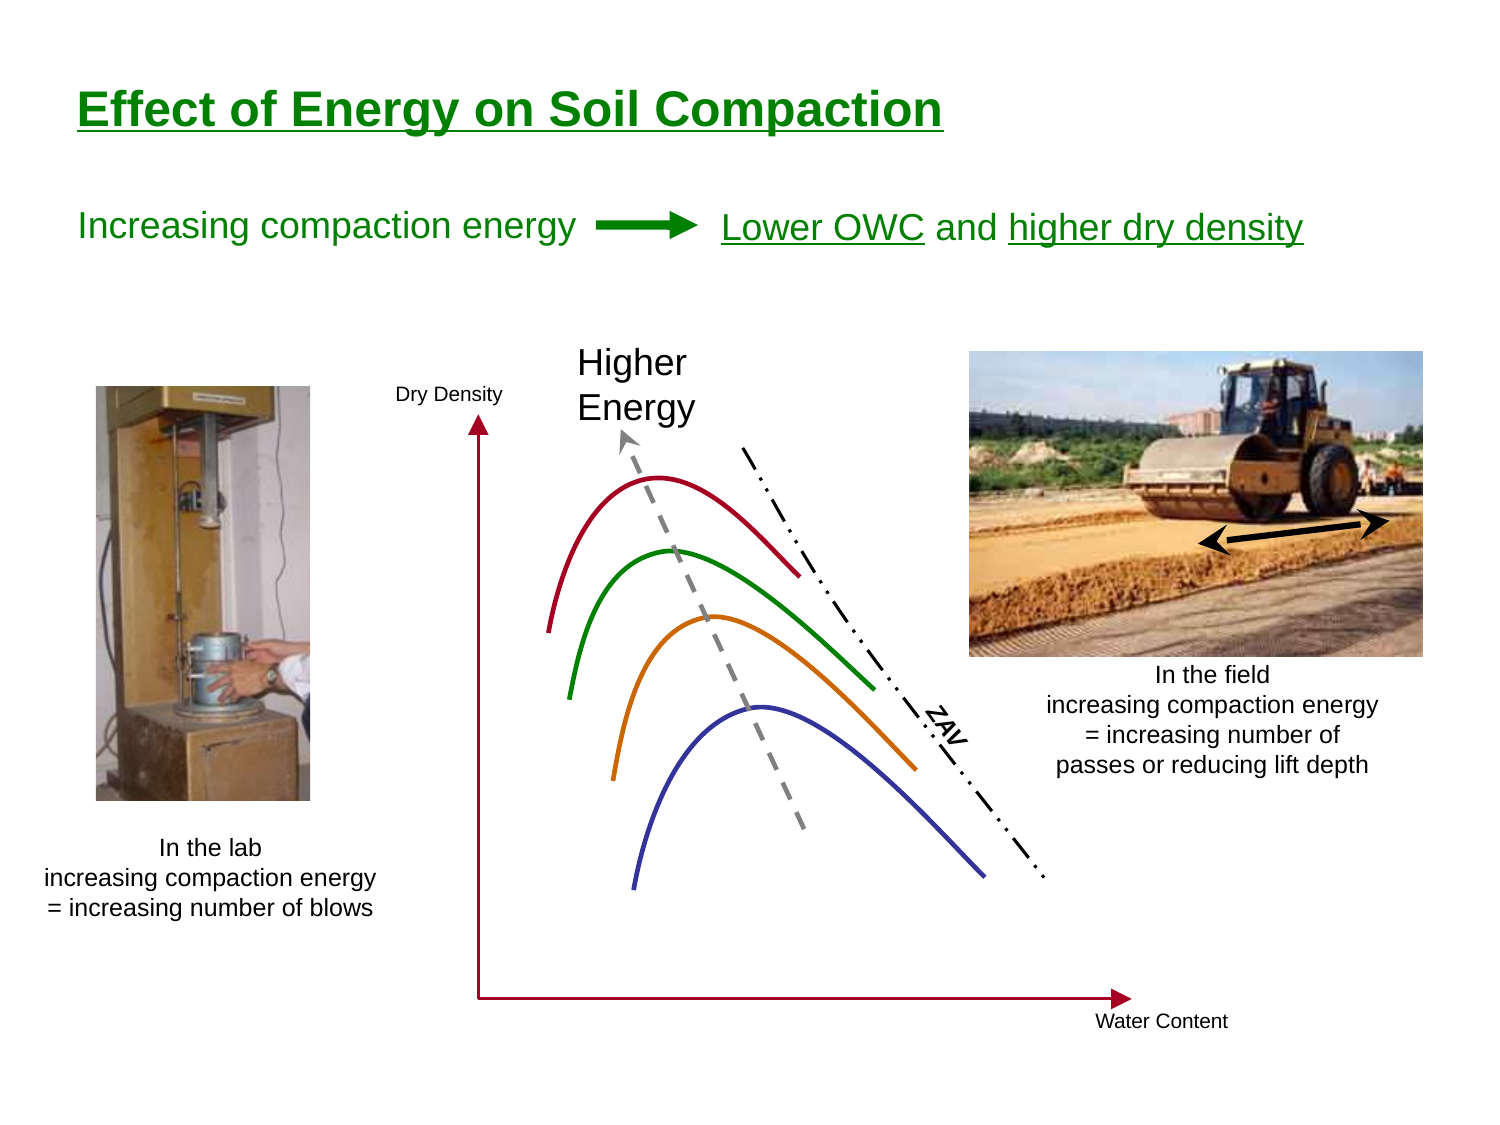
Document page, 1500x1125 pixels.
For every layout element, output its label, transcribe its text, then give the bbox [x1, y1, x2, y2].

text_box ZAV [906, 681, 989, 771]
text_box [633, 772, 985, 891]
text_box In the lab increasing compaction energy = increasing number of blows [26, 824, 395, 929]
text_box Lower OWC and higher dry density [706, 195, 1319, 256]
picture [95, 386, 311, 801]
text_box Higher Energy [562, 330, 711, 436]
text_box Effect of Energy on Soil Compaction [61, 69, 959, 145]
text_box [742, 447, 919, 705]
text_box [595, 218, 698, 232]
text_box [700, 587, 875, 695]
picture [969, 351, 1423, 657]
text_box [619, 436, 805, 830]
text_box [612, 695, 779, 781]
text_box In the field increasing compaction energy = increasing number of passes or reducing lift depth [1028, 665, 1398, 786]
text_box [957, 763, 1046, 880]
text_box Dry Density [380, 372, 518, 413]
text_box [548, 480, 697, 634]
text_box [569, 600, 741, 700]
text_box Water Content [1080, 1000, 1321, 1041]
text_box [468, 414, 1132, 1000]
text_box [645, 477, 800, 600]
text_box [744, 692, 917, 776]
text_box Increasing compaction energy [62, 193, 592, 254]
